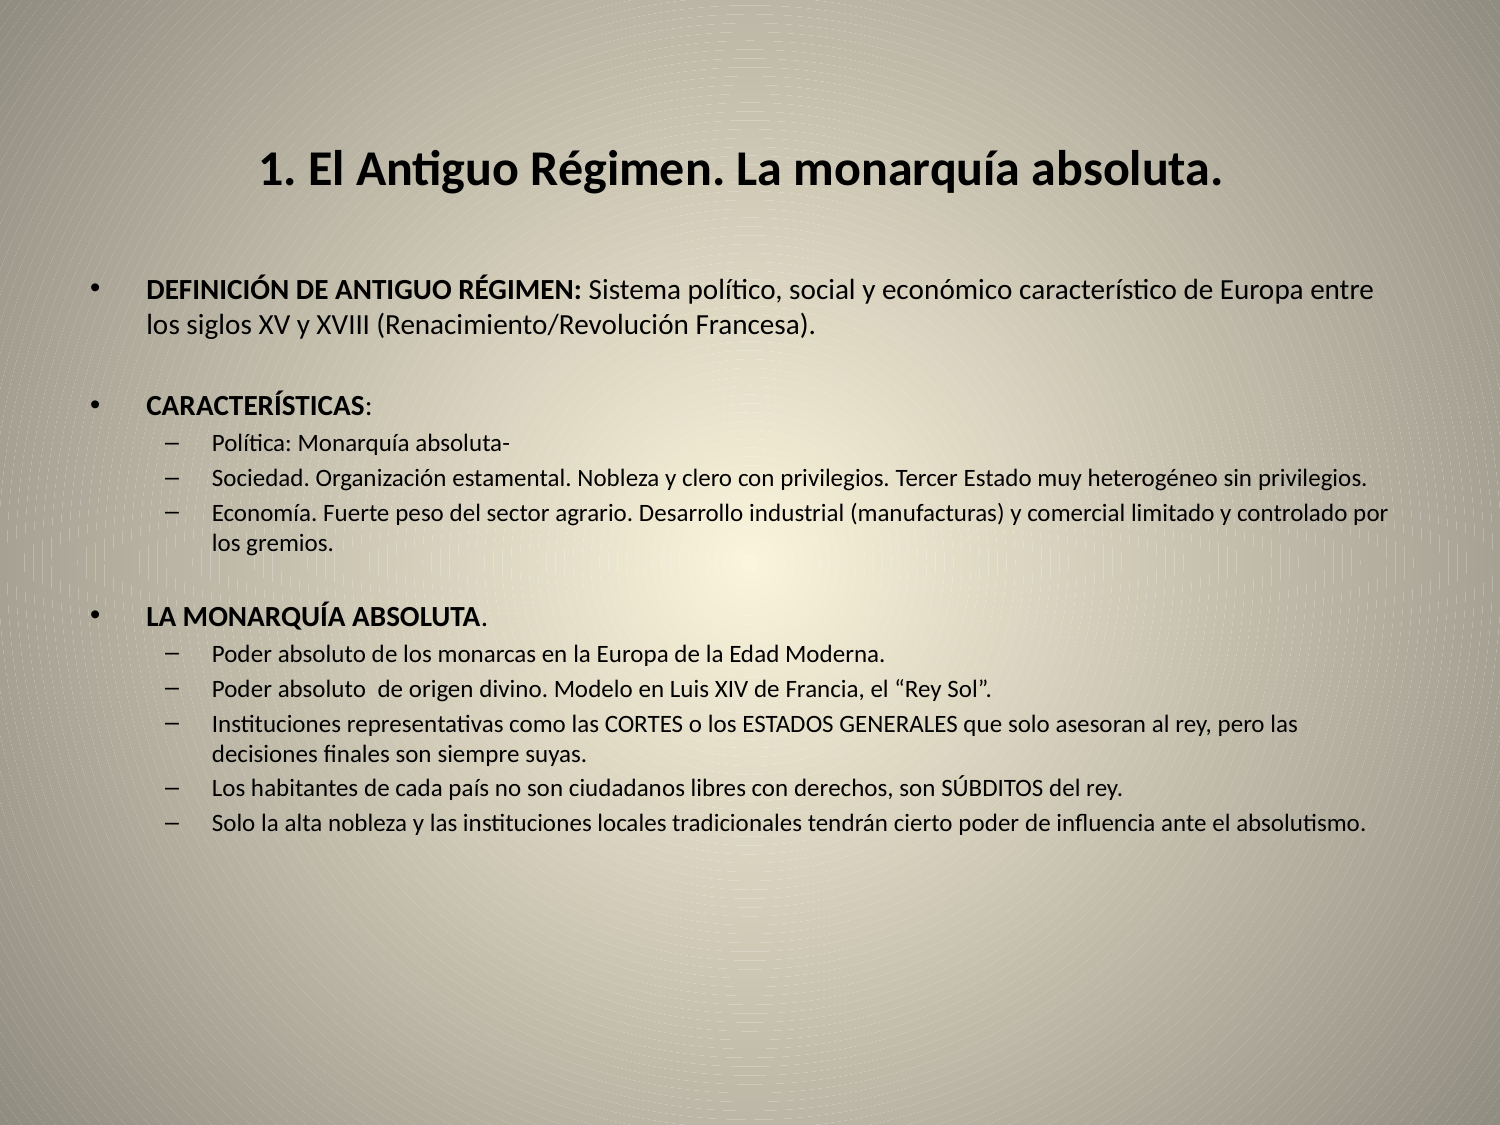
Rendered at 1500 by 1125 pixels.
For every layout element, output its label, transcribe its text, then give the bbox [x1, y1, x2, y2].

list DEFINICIÓN DE ANTIGUO RÉGIMEN: Sistema político, social y económico característico de Europa entre los siglos XV y XVIII (Renacimiento/Revolución Francesa). CARACTERÍSTICAS: Política: Monarquía absoluta- Sociedad. Organización estamental. Nobleza y clero con privilegios. Tercer Estado muy heterogéneo sin privilegios. Economía. Fuerte peso del sector agrario. Desarrollo industrial (manufacturas) y comercial limitado y controlado por los gremios. LA MONARQUÍA ABSOLUTA. Poder absoluto de los monarcas en la Europa de la Edad Moderna. Poder absoluto de origen divino. Modelo en Luis XIV de Francia, el “Rey Sol”. Instituciones representativas como las CORTES o los ESTADOS GENERALES que solo asesoran al rey, pero las decisiones finales son siempre suyas. Los habitantes de cada país no son ciudadanos libres con derechos, son SÚBDITOS del rey. Solo la alta nobleza y las instituciones locales tradicionales tendrán cierto poder de influencia ante el absolutismo. [75, 262, 1425, 1005]
title 1. El Antiguo Régimen. La monarquía absoluta. [76, 54, 1427, 243]
